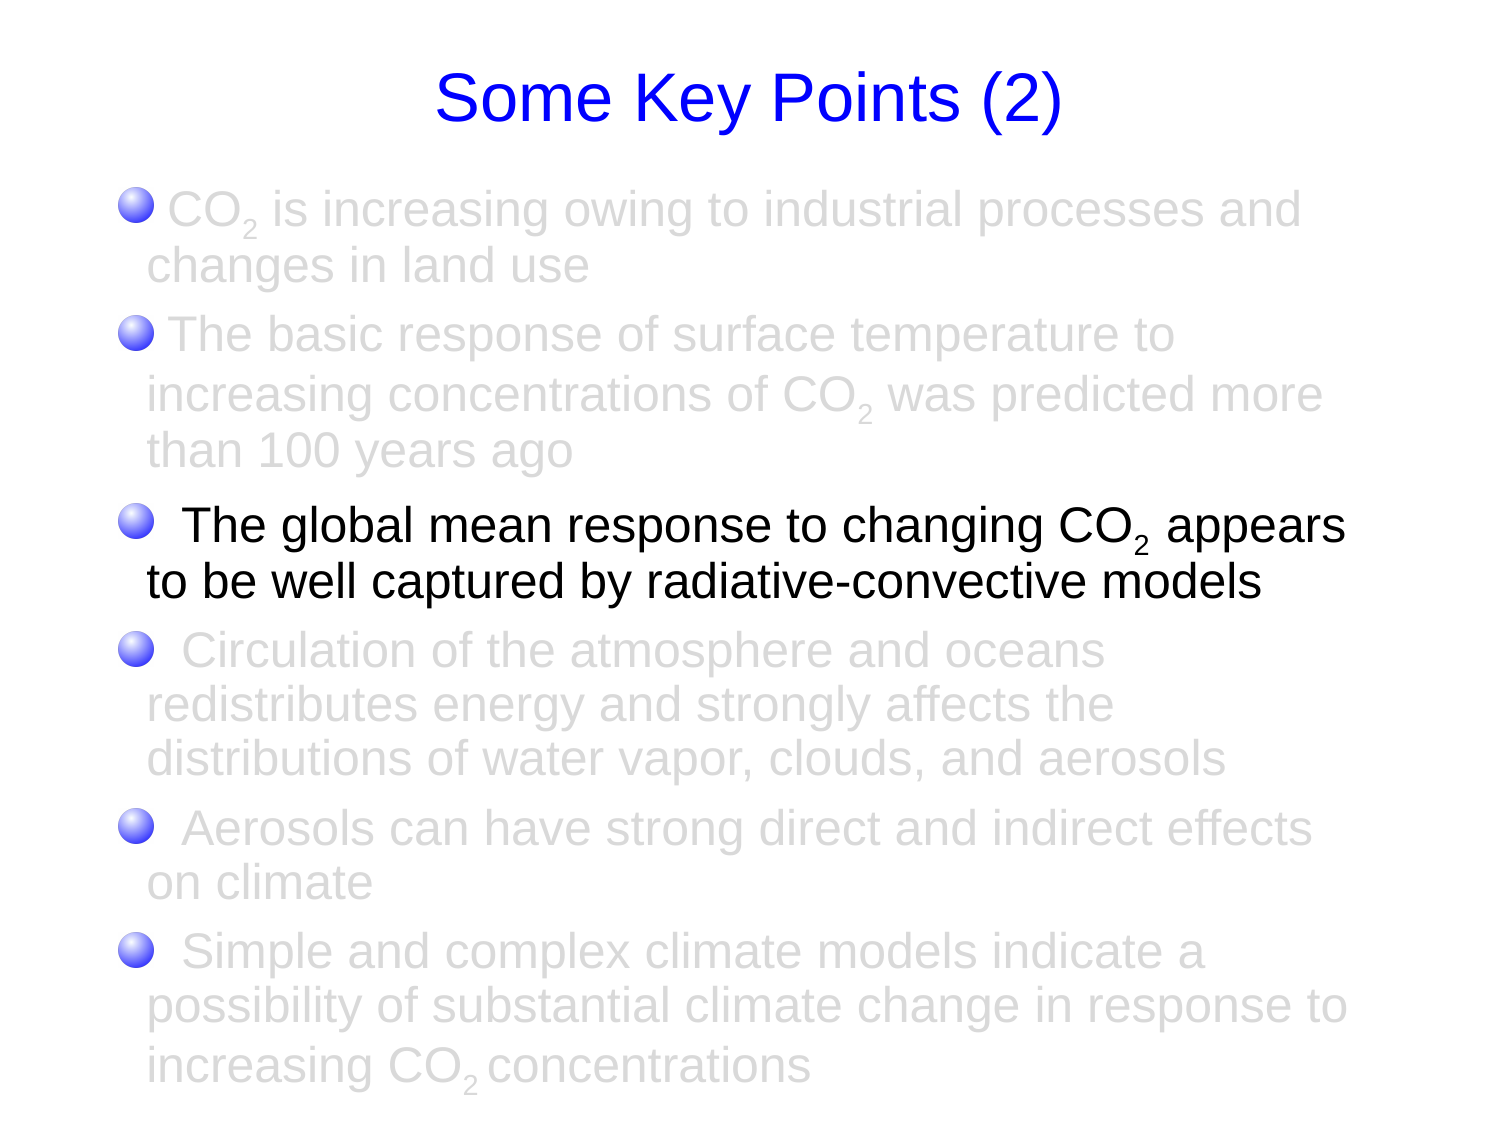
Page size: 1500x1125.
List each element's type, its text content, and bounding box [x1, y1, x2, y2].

picture [118, 315, 154, 351]
picture [118, 932, 154, 968]
picture [118, 503, 154, 539]
list CO2 is increasing owing to industrial processes and changes in land use The basic response of surface temperature to increasing concentrations of CO2 was predicted more than 100 years ago The global mean response to changing CO2 appears to be well captured by radiative-convective models Circulation of the atmosphere and oceans redistributes energy and strongly affects the distributions of water vapor, clouds, and aerosols Aerosols can have strong direct and indirect effects on climate Simple and complex climate models indicate a possibility of substantial climate change in response to increasing CO2 concentrations [103, 170, 1397, 1112]
picture [118, 808, 154, 844]
picture [118, 631, 154, 667]
title Some Key Points (2) [103, 29, 1397, 170]
picture [118, 187, 154, 223]
